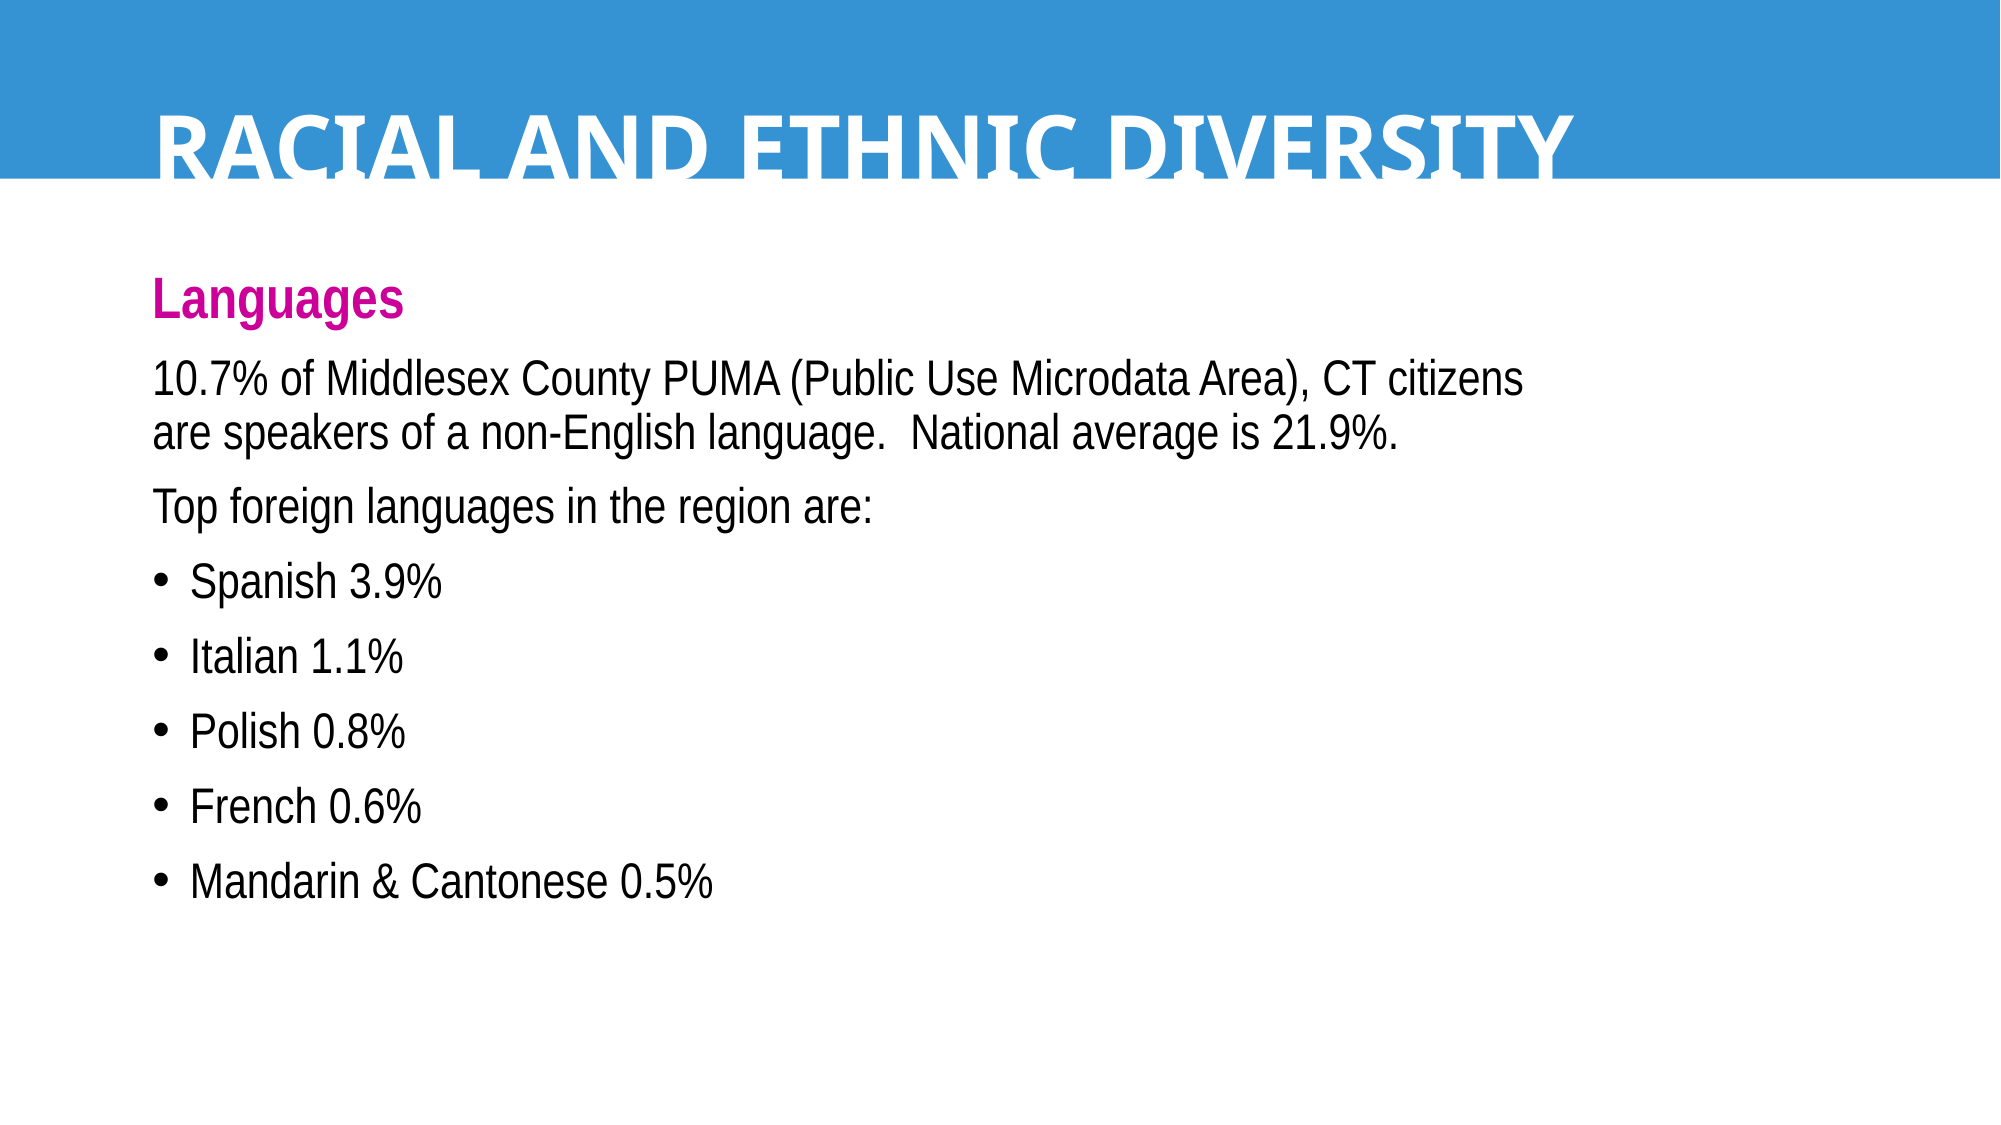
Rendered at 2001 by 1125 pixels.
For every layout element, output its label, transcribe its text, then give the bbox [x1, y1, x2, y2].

title RACIAL AND ETHNIC DIVERSITY [137, 43, 1863, 261]
text_box Languages 10.7% of Middlesex County PUMA (Public Use Microdata Area), CT citizens are speakers of a non-English language. National average is 21.9%. Top foreign languages in the region are: Spanish 3.9% Italian 1.1% Polish 0.8% French 0.6% Mandarin & Cantonese 0.5% [137, 260, 1571, 1008]
